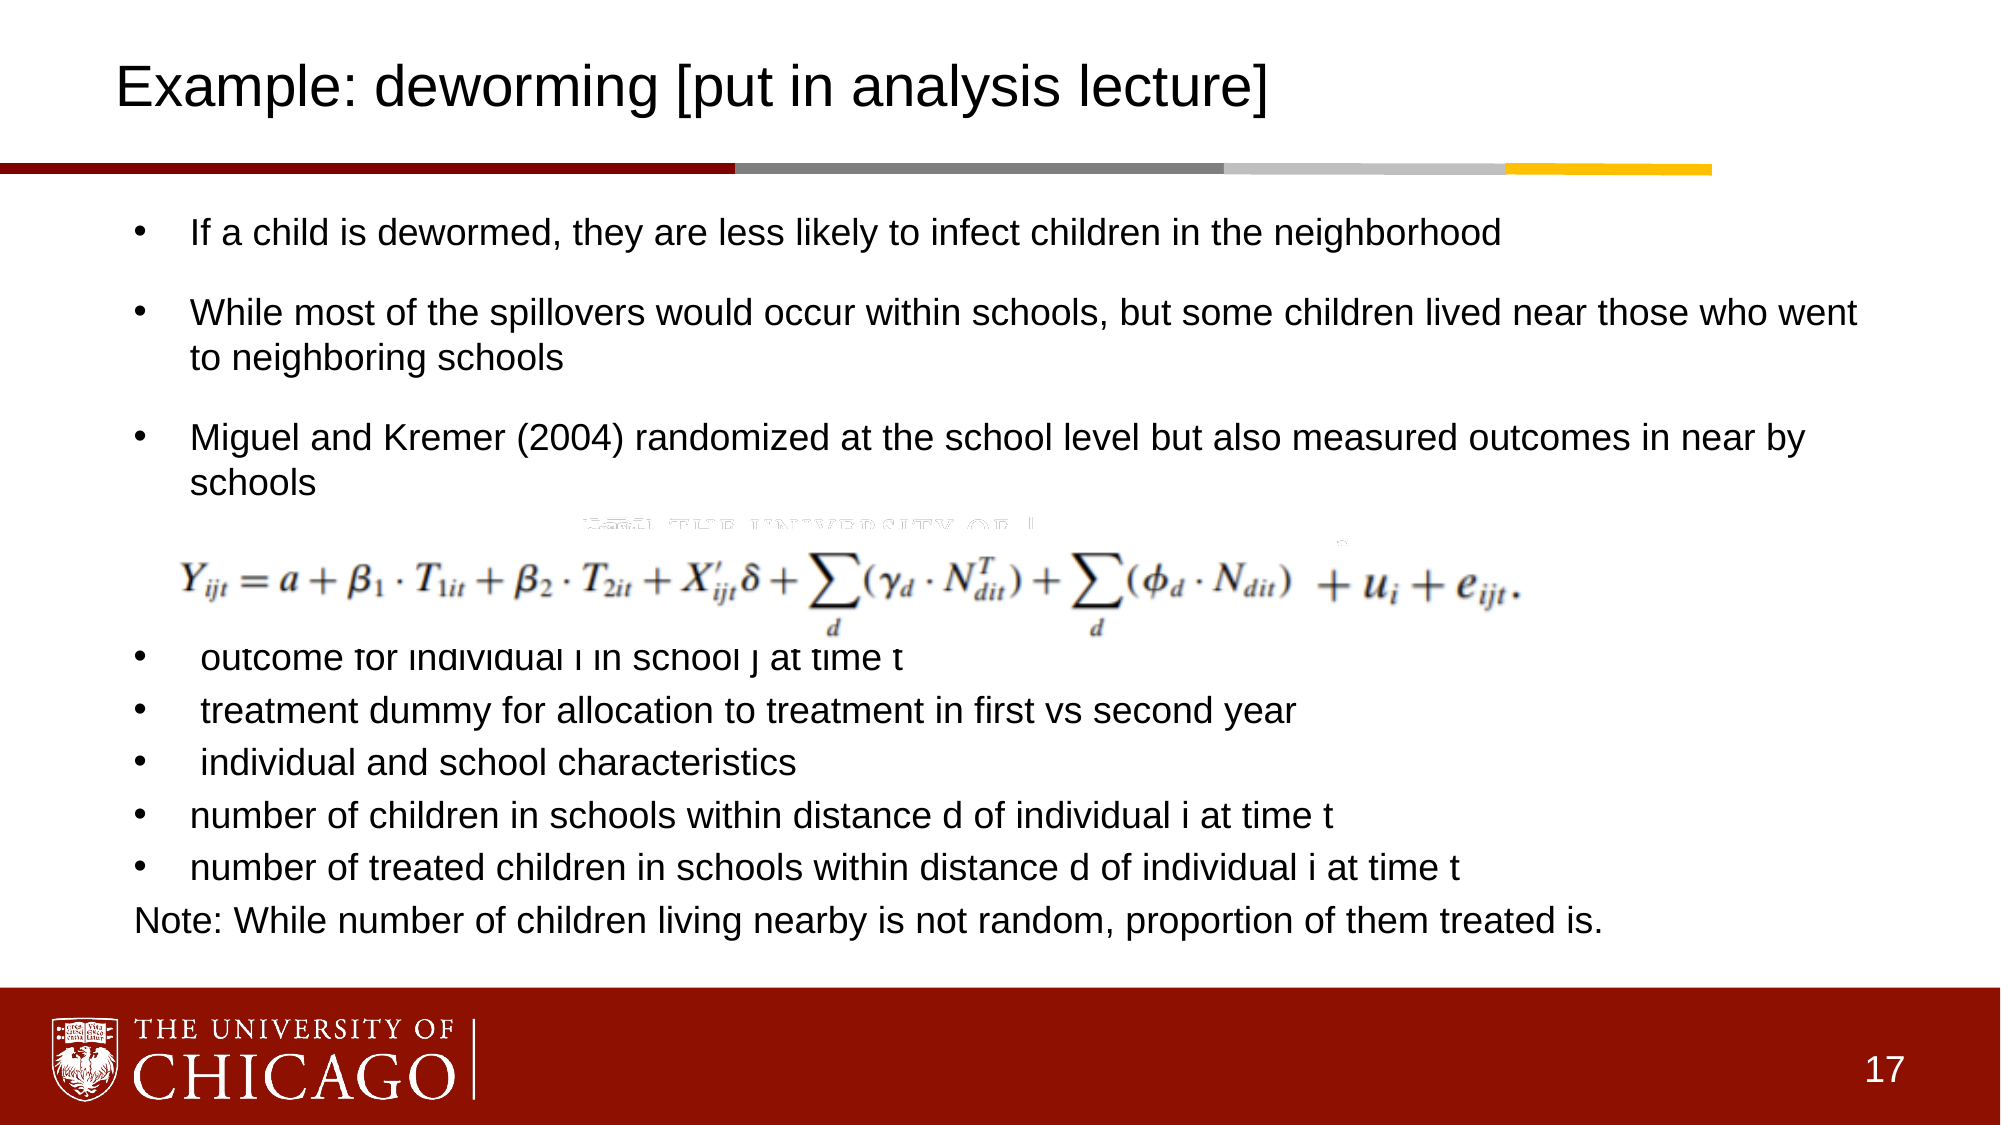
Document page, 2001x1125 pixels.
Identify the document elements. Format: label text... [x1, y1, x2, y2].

title Example: deworming [put in analysis lecture] [100, 5, 1901, 161]
picture [193, 200, 422, 436]
picture [148, 516, 1564, 649]
picture [27, 992, 485, 1119]
